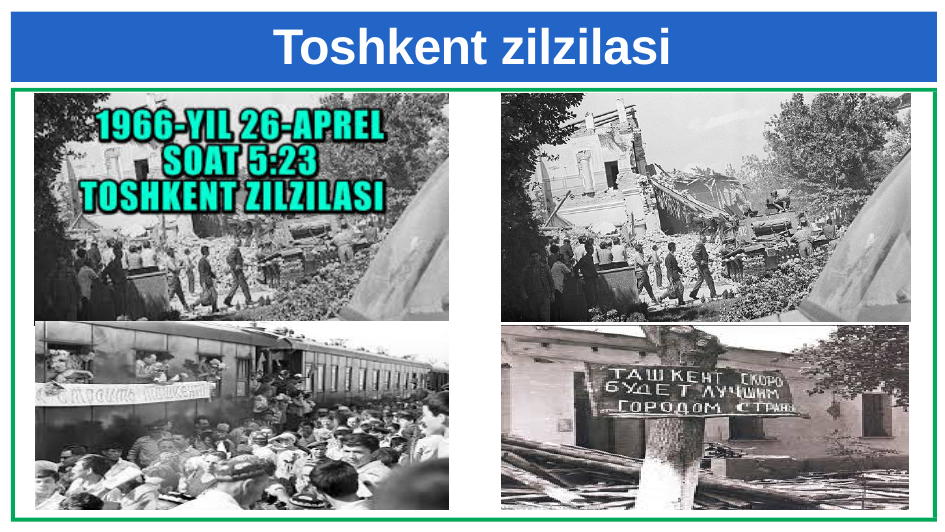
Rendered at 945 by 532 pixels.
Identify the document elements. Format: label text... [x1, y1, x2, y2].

picture [501, 325, 909, 511]
picture [34, 93, 449, 511]
picture [501, 93, 912, 322]
title Toshkent zilzilasi [70, 17, 874, 82]
